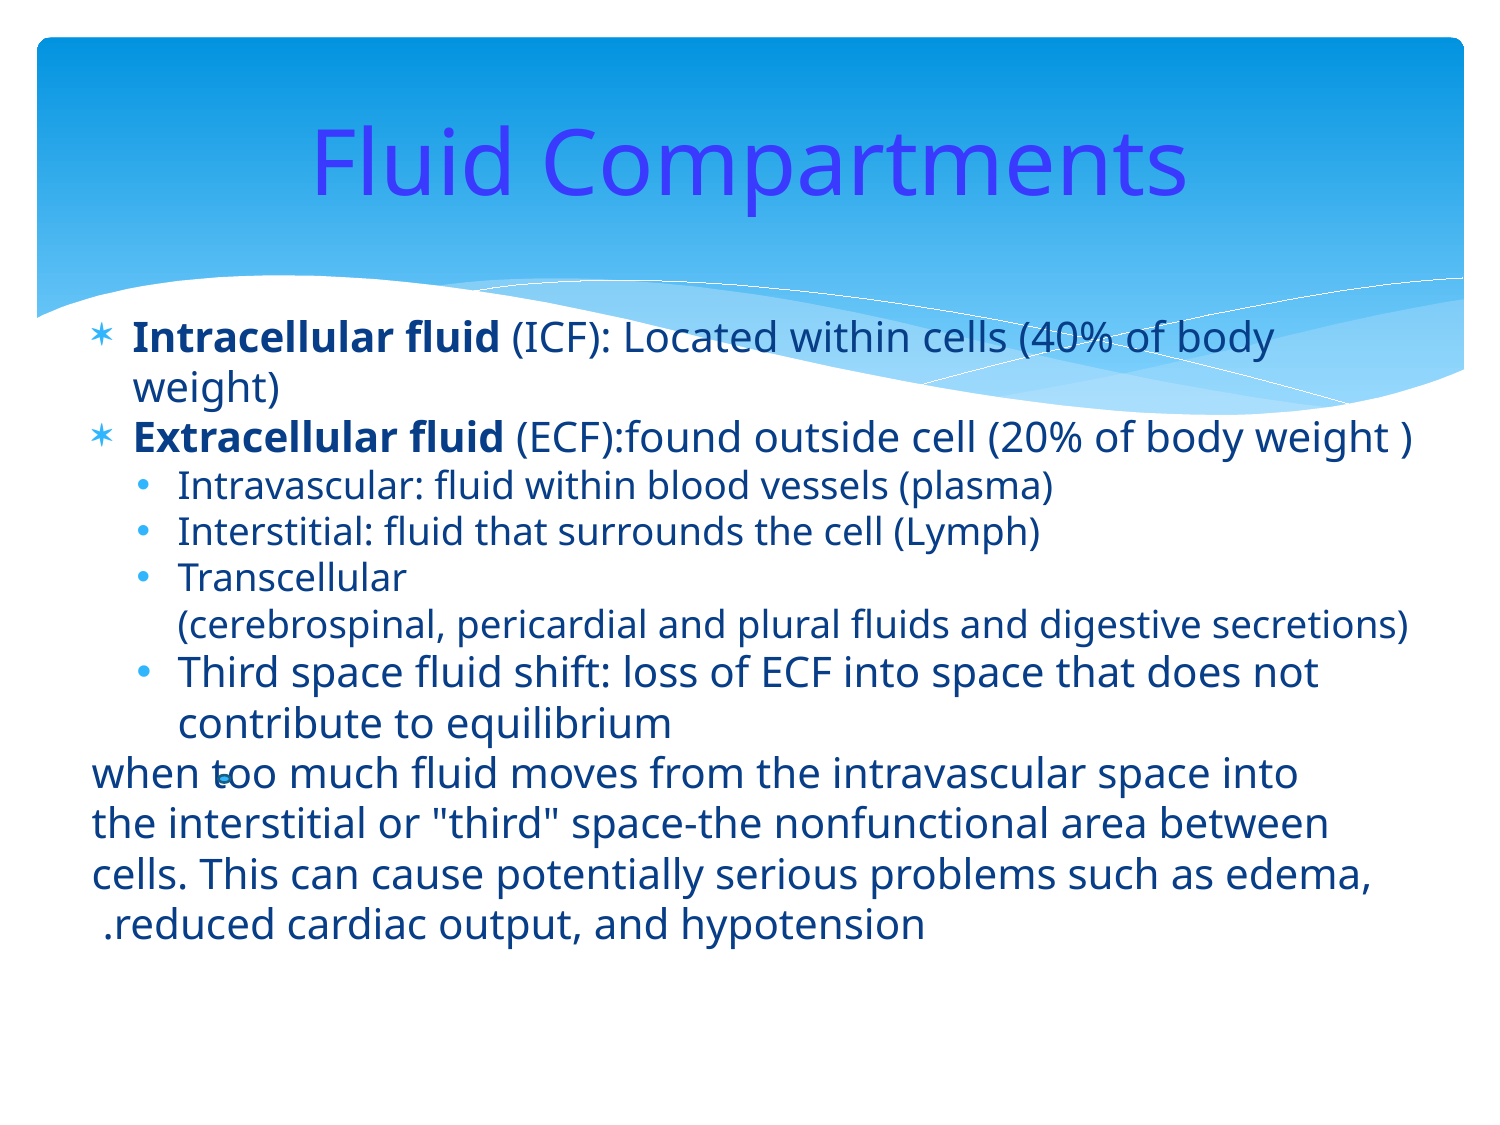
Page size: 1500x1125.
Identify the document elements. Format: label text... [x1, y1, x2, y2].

text_box [217, 773, 232, 784]
list Intracellular fluid (ICF): Located within cells (40% of body weight) Extracellular fluid (ECF):found outside cell (20% of body weight ) Intravascular: fluid within blood vessels (plasma) Interstitial: fluid that surrounds the cell (Lymph) Transcellular (cerebrospinal, pericardial and plural fluids and digestive secretions) Third space fluid shift: loss of ECF into space that does not contribute to equilibrium when too much fluid moves from the intravascular space into the interstitial or "third" space-the nonfunctional area between cells. This can cause potentially serious problems such as edema, reduced cardiac output, and hypotension. [76, 302, 1436, 1005]
title Fluid Compartments [75, 55, 1425, 261]
